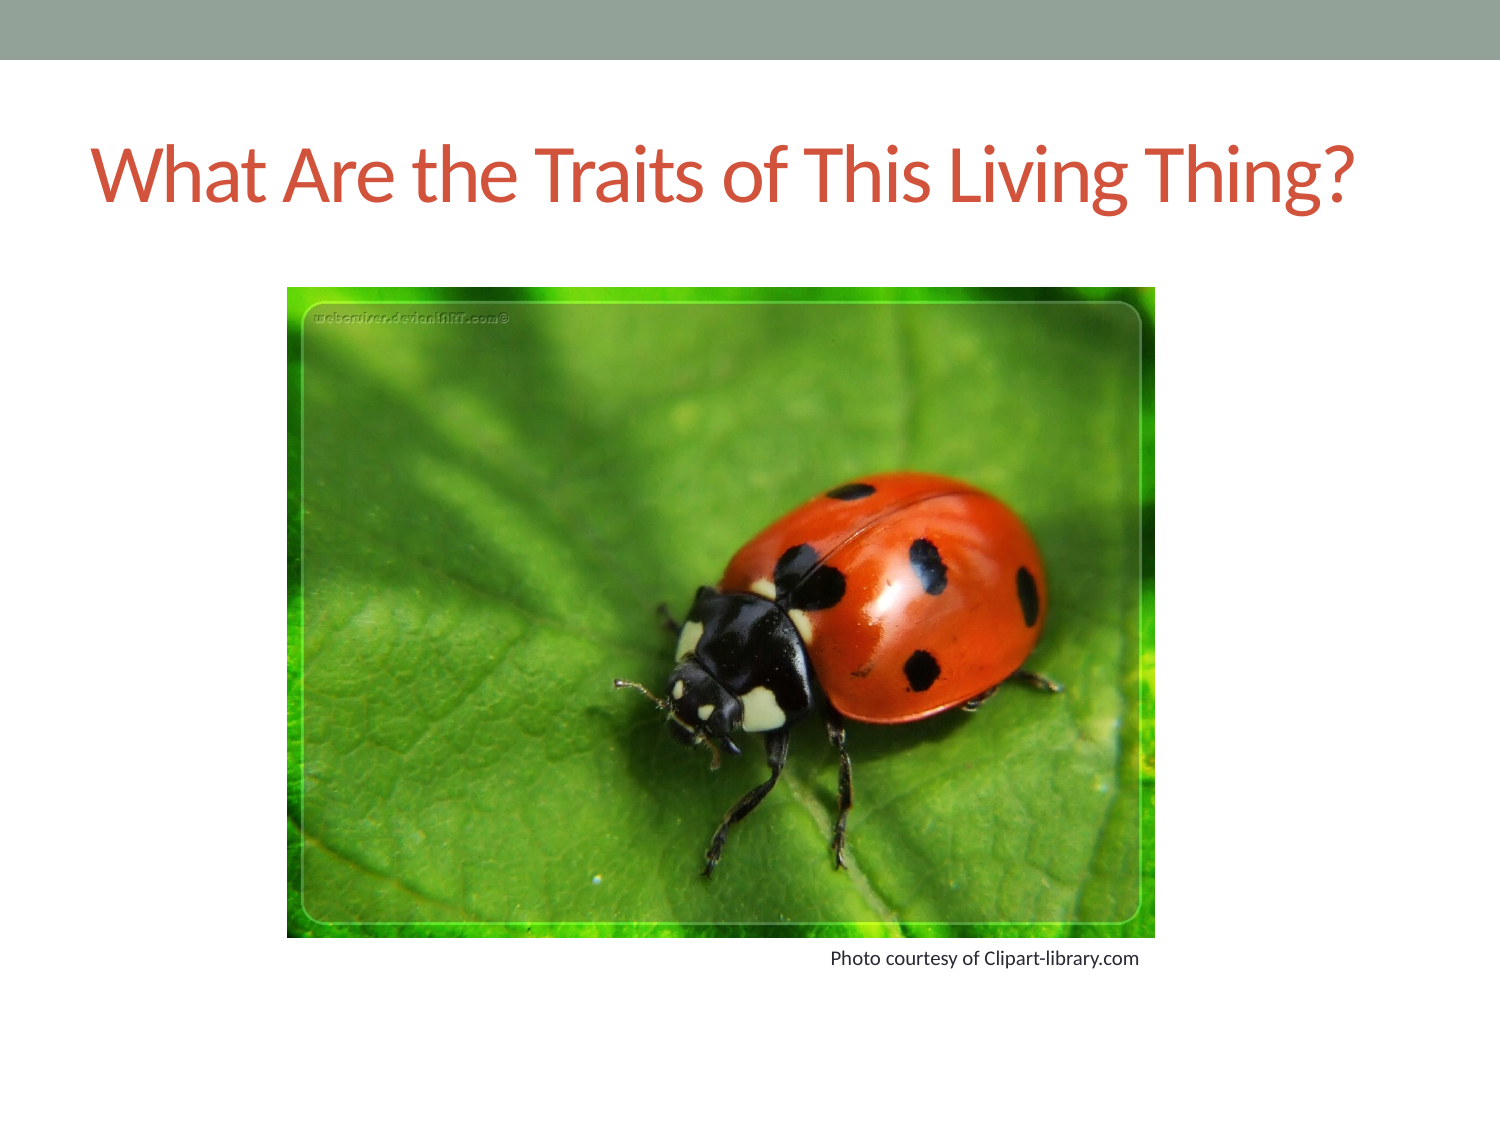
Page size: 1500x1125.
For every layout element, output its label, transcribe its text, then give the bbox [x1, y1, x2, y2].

text_box Photo courtesy of Clipart-library.com [815, 946, 1155, 978]
title What Are the Traits of This Living Thing? [75, 87, 1425, 250]
picture [287, 287, 1155, 938]
